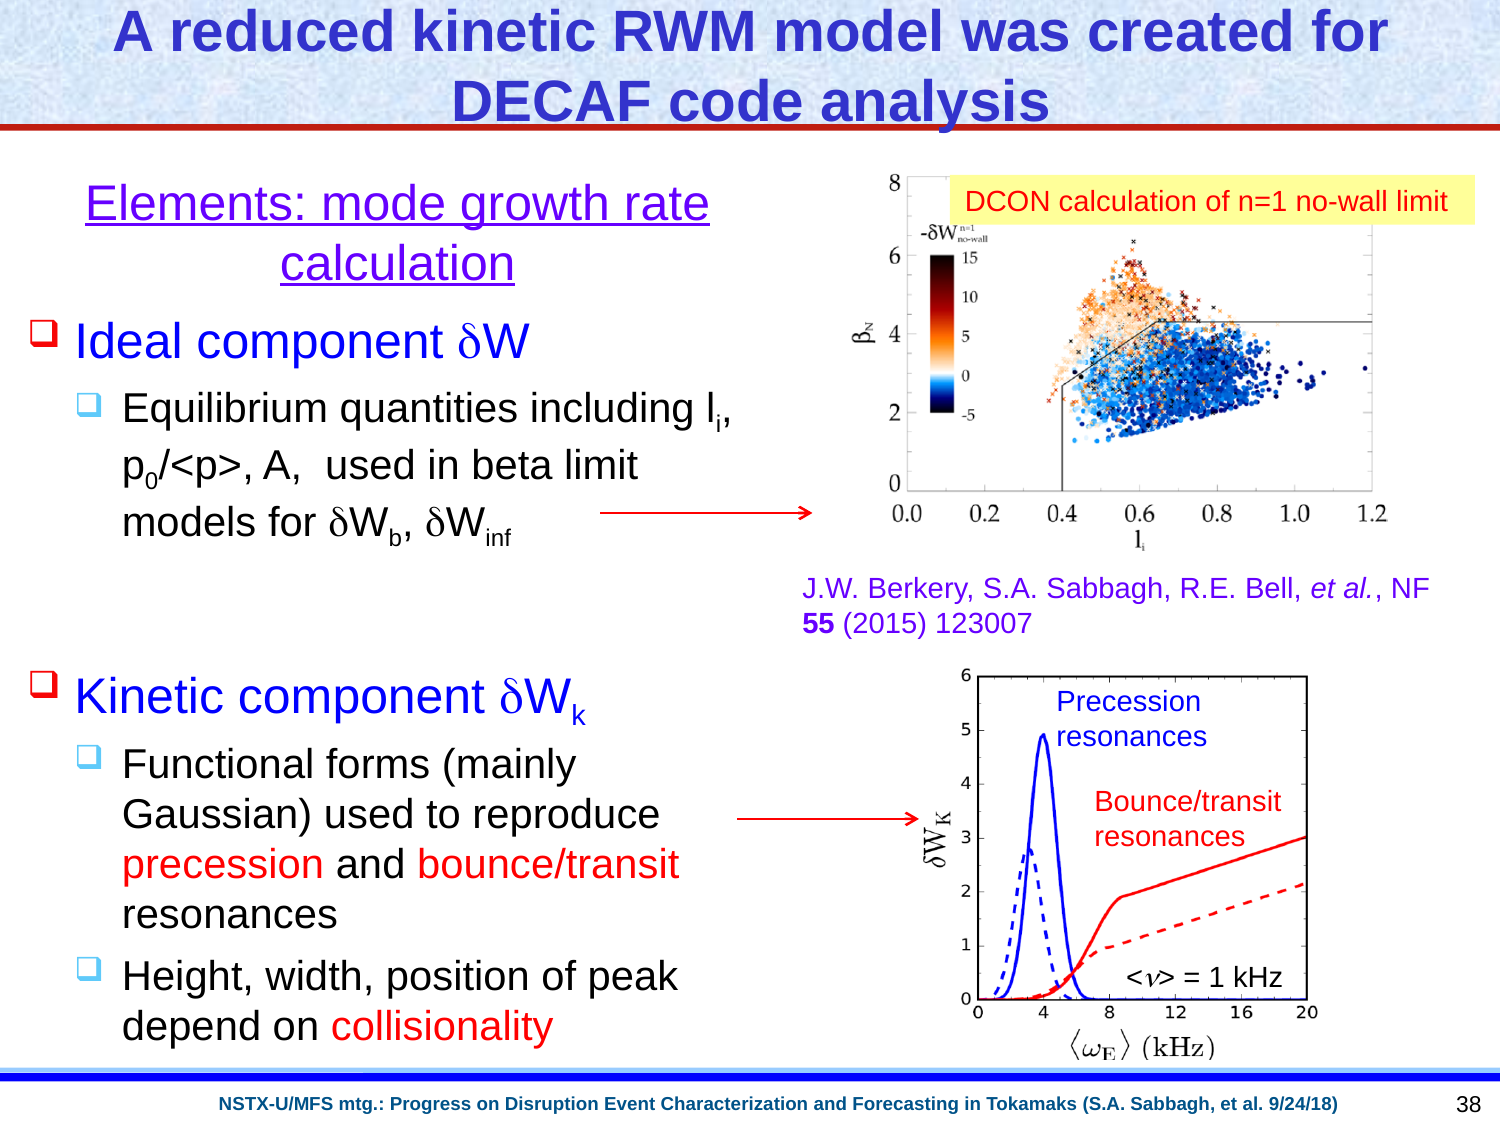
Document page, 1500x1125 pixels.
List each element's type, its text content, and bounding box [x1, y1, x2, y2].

text_box DCON calculation of n=1 no-wall limit [1404, 174, 1475, 225]
picture [0, 0, 1500, 124]
title A reduced kinetic RWM model was created for DECAF code analysis [15, 6, 1489, 120]
text_box Elements: mode growth rate calculation [37, 170, 758, 291]
picture [835, 162, 1401, 563]
list Ideal component dW Equilibrium quantities including li, p0/<p>, A, used in beta limit models for dWb, dWinf Kinetic component dWk Functional forms (mainly Gaussian) used to reproduce precession and bounce/transit resonances Height, width, position of peak depend on collisionality [12, 312, 763, 1060]
text_box J.W. Berkery, S.A. Sabbagh, R.E. Bell, et al., NF 55 (2015) 123007 [787, 562, 1463, 648]
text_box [899, 656, 1338, 1060]
